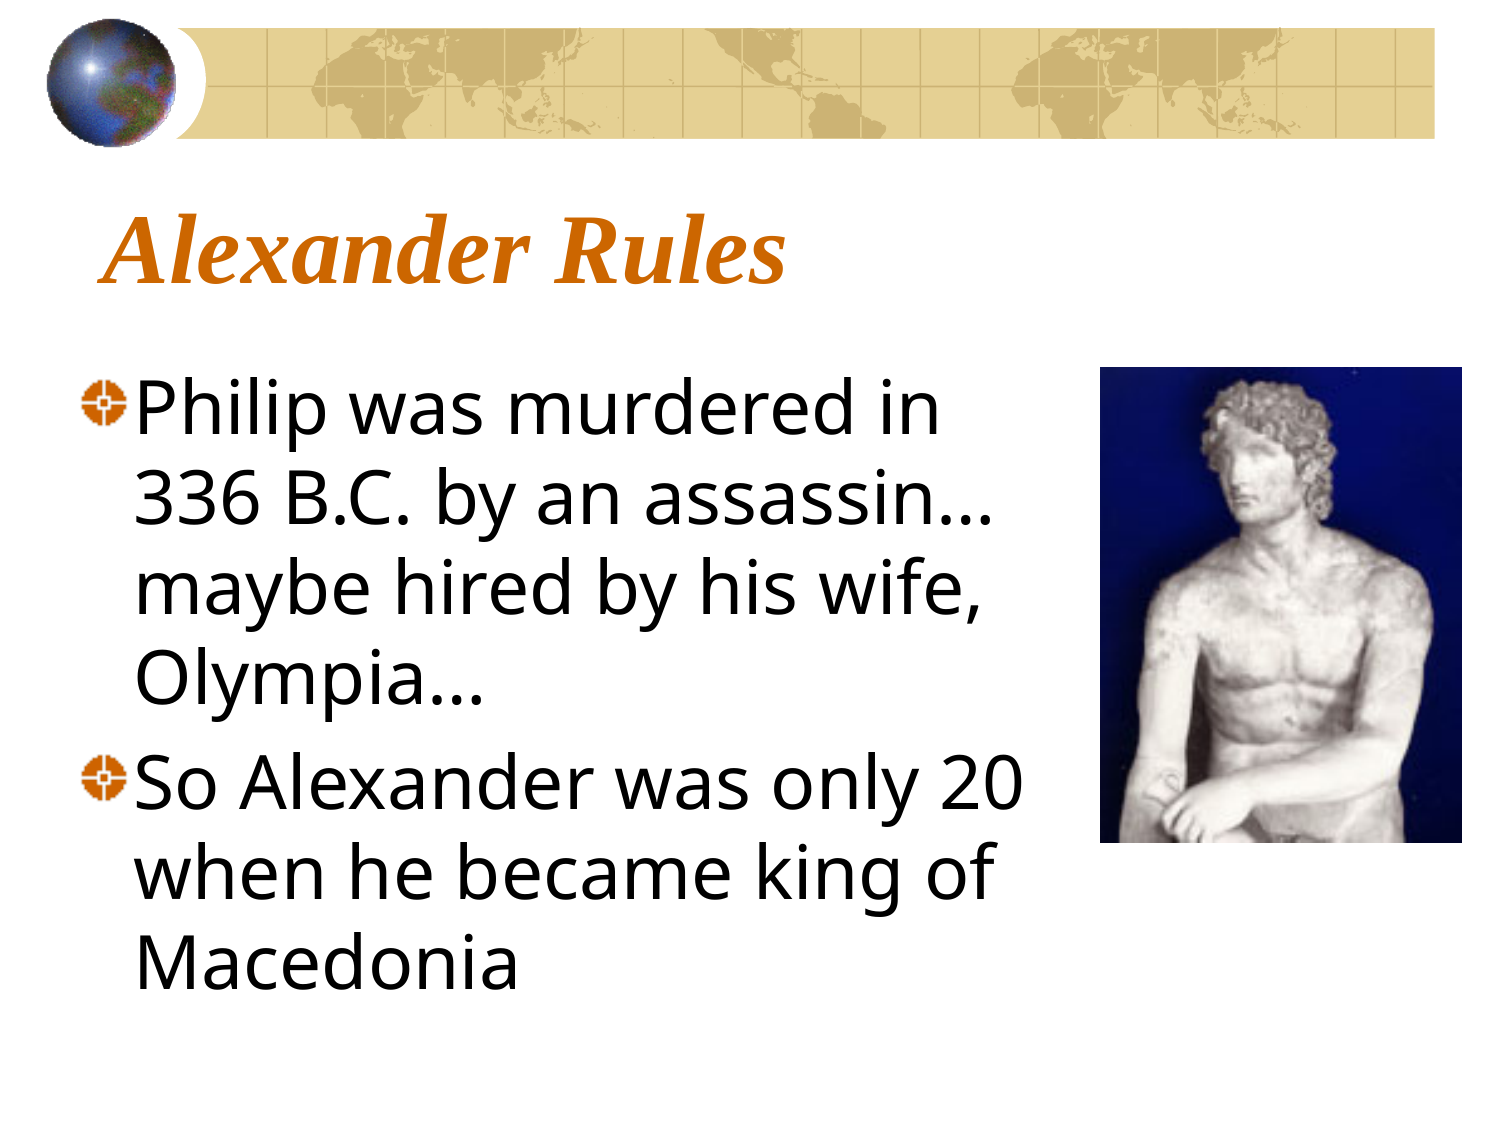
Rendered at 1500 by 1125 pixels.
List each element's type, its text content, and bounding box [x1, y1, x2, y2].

picture [77, 753, 130, 807]
picture [77, 378, 130, 432]
title Alexander Rules [87, 149, 1363, 338]
picture [1099, 367, 1463, 843]
list Philip was murdered in 336 B.C. by an assassin…maybe hired by his wife, Olympia… So Alexander was only 20 when he became king of Macedonia [62, 352, 1071, 1028]
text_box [559, 381, 941, 737]
picture [42, 14, 190, 151]
